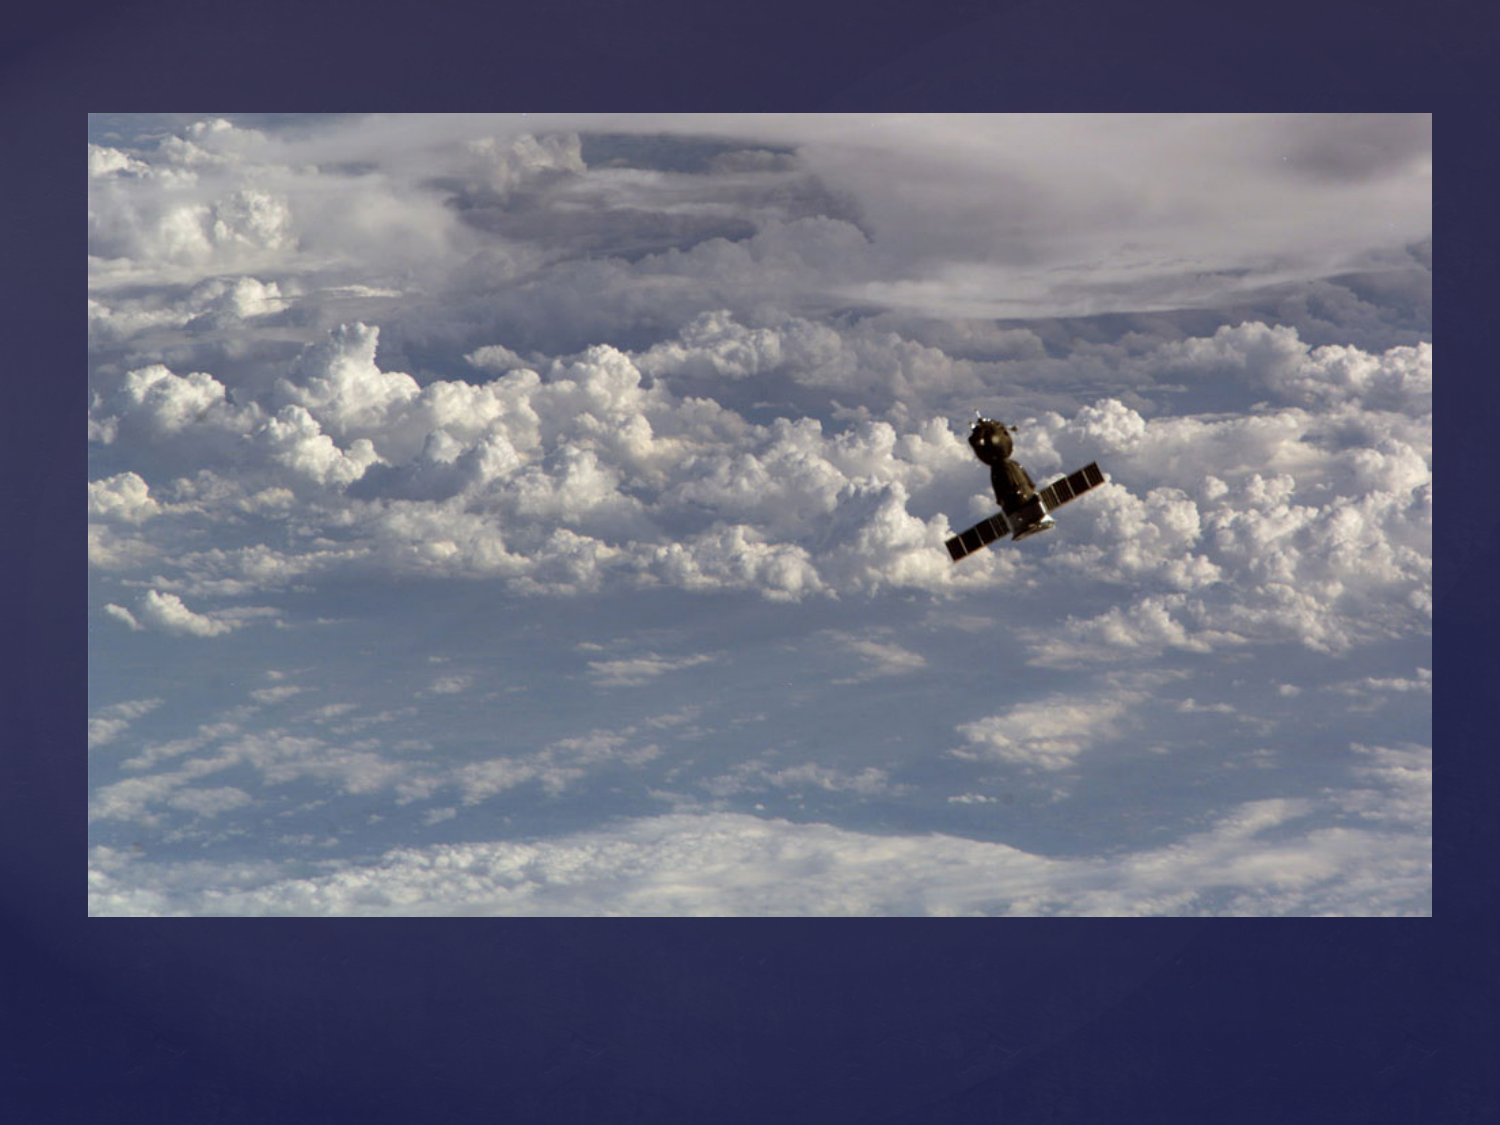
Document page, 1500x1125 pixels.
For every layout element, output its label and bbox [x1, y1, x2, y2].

list [87, 113, 1433, 918]
